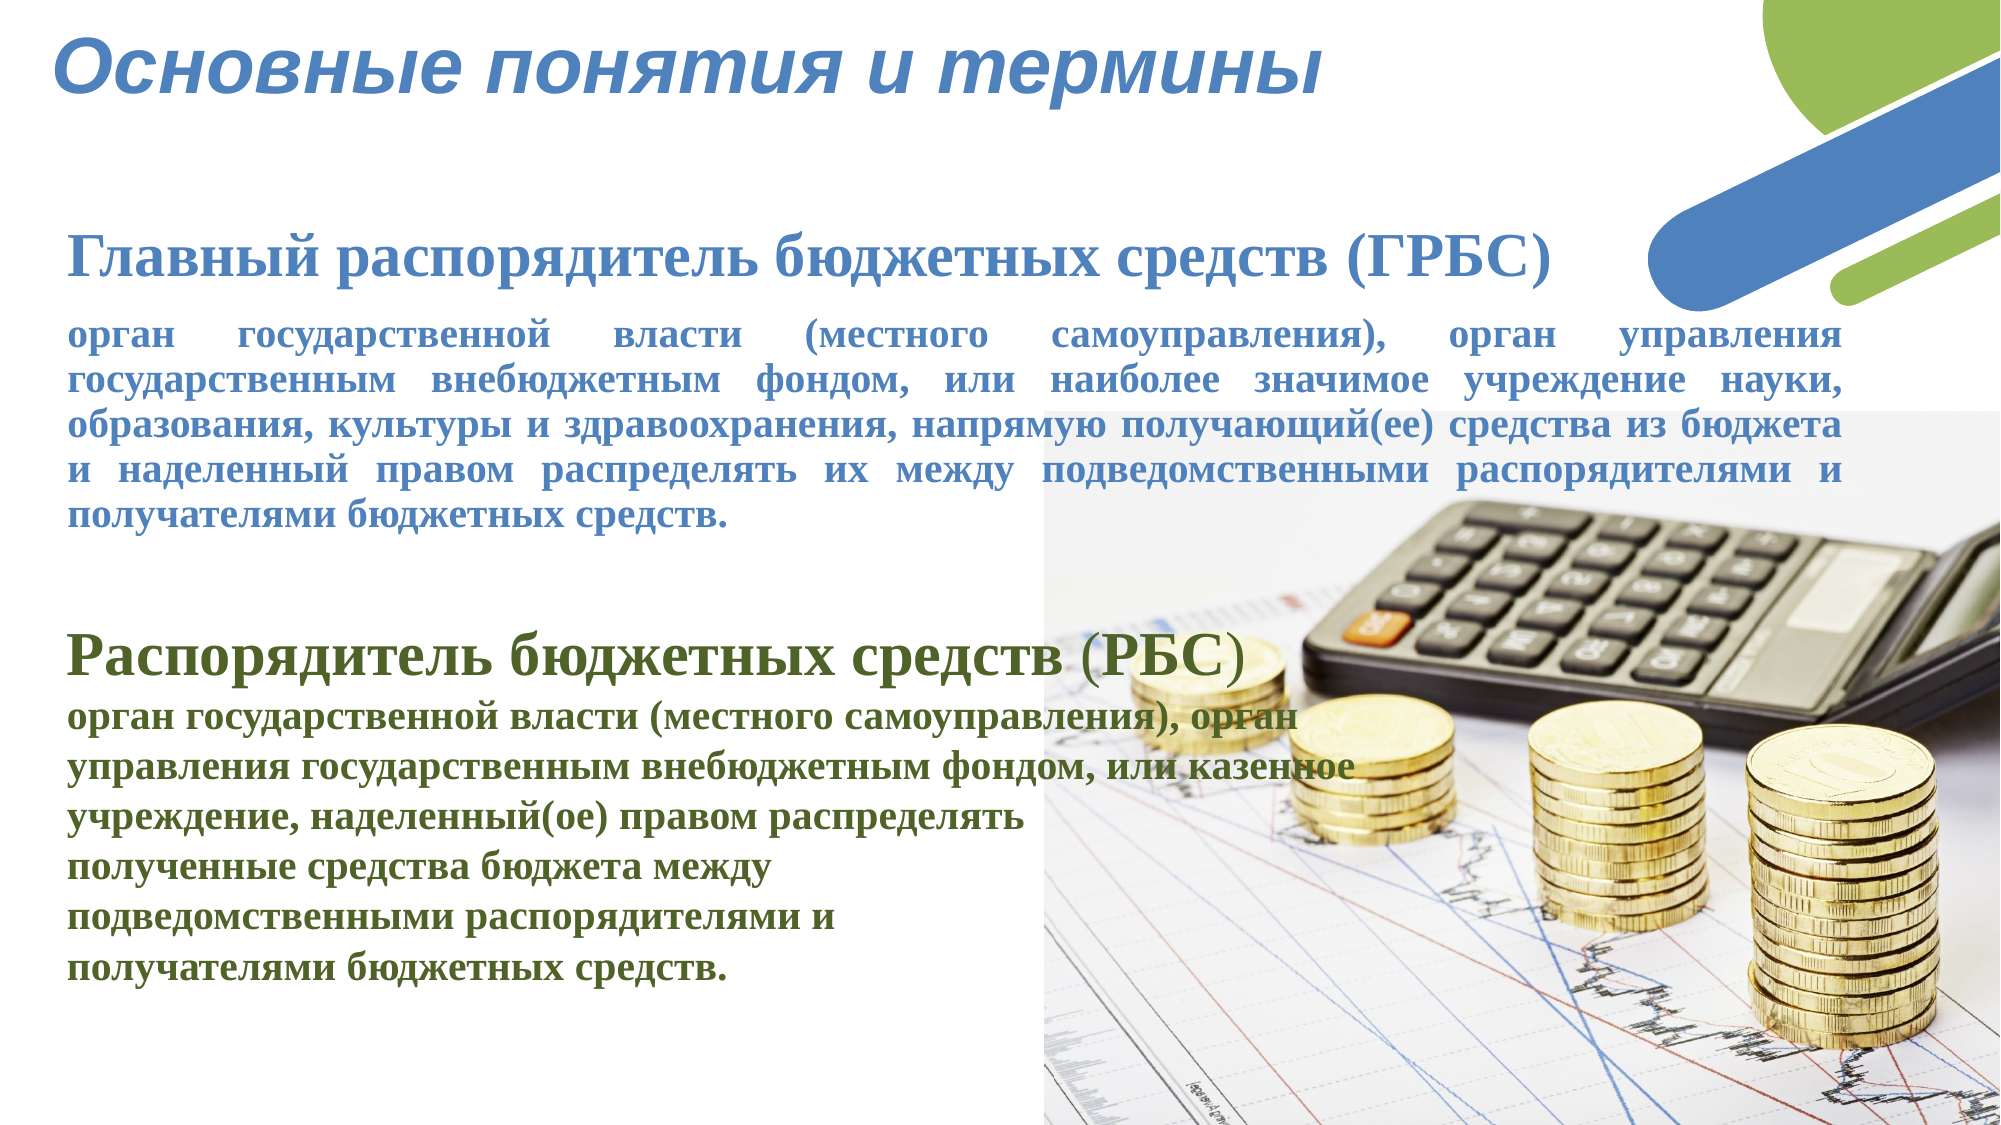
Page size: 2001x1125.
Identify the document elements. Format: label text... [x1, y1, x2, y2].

list Главный распорядитель бюджетных средств (ГРБС) орган государственной власти (местного самоуправления), орган управления государственным внебюджетным фондом, или наиболее значимое учреждение науки, образования, культуры и здравоохранения, напрямую получающий(ее) средства из бюджета и наделенный правом распределять их между подведомственными распорядителями и получателями бюджетных средств. [52, 215, 1858, 331]
text_box Распорядитель бюджетных средств (РБС) орган государственной власти (местного самоуправления), орган управления государственным внебюджетным фондом, или казенное учреждение, наделенный(ое) правом распределять полученные средства бюджета между подведомственными распорядителями и получателями бюджетных средств. [52, 605, 1044, 996]
picture [1044, 411, 2000, 1125]
text_box Основные понятия и термины [0, 0, 1431, 119]
